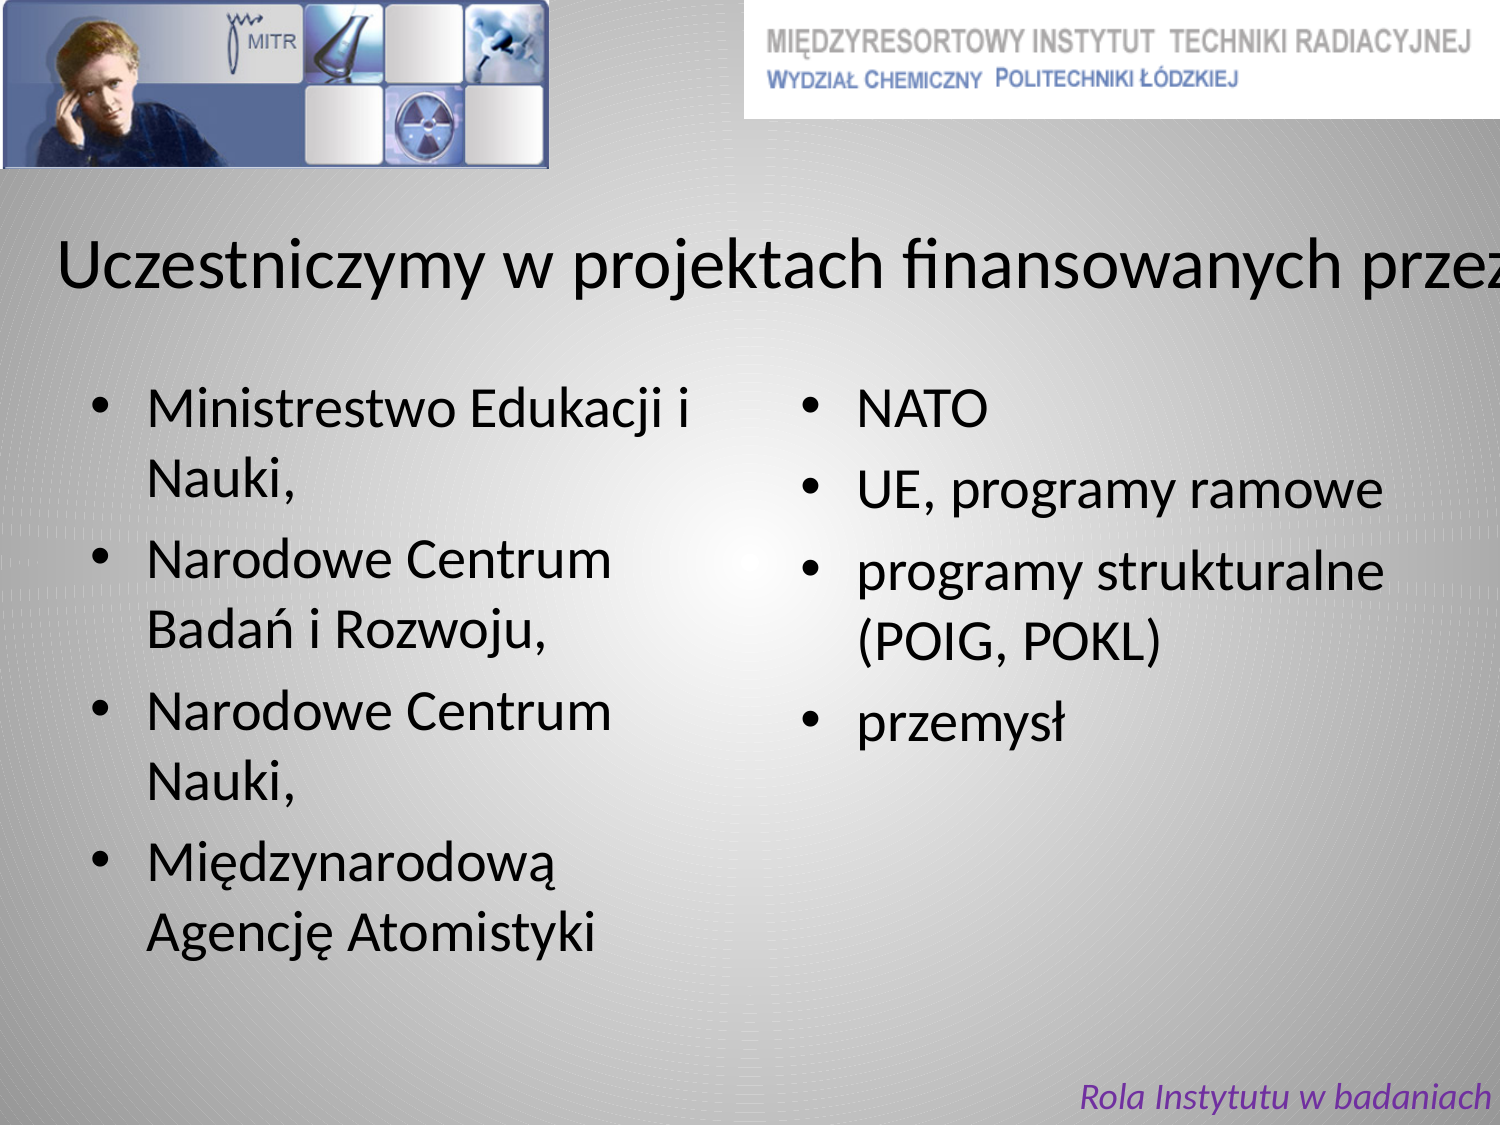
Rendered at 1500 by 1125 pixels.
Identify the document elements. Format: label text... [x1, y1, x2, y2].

text_box Rola Instytutu w badaniach [1064, 1064, 1500, 1125]
text_box Uczestniczymy w projektach finansowanych przez [28, 208, 1500, 356]
list NATO UE, programy ramowe programy strukturalne (POIG, POKL) przemysł [785, 361, 1448, 1005]
picture [0, 0, 550, 170]
picture [743, 0, 1500, 119]
list Ministrestwo Edukacji i Nauki, Narodowe Centrum Badań i Rozwoju, Narodowe Centrum Nauki, Międzynarodową Agencję Atomistyki [75, 361, 738, 1005]
